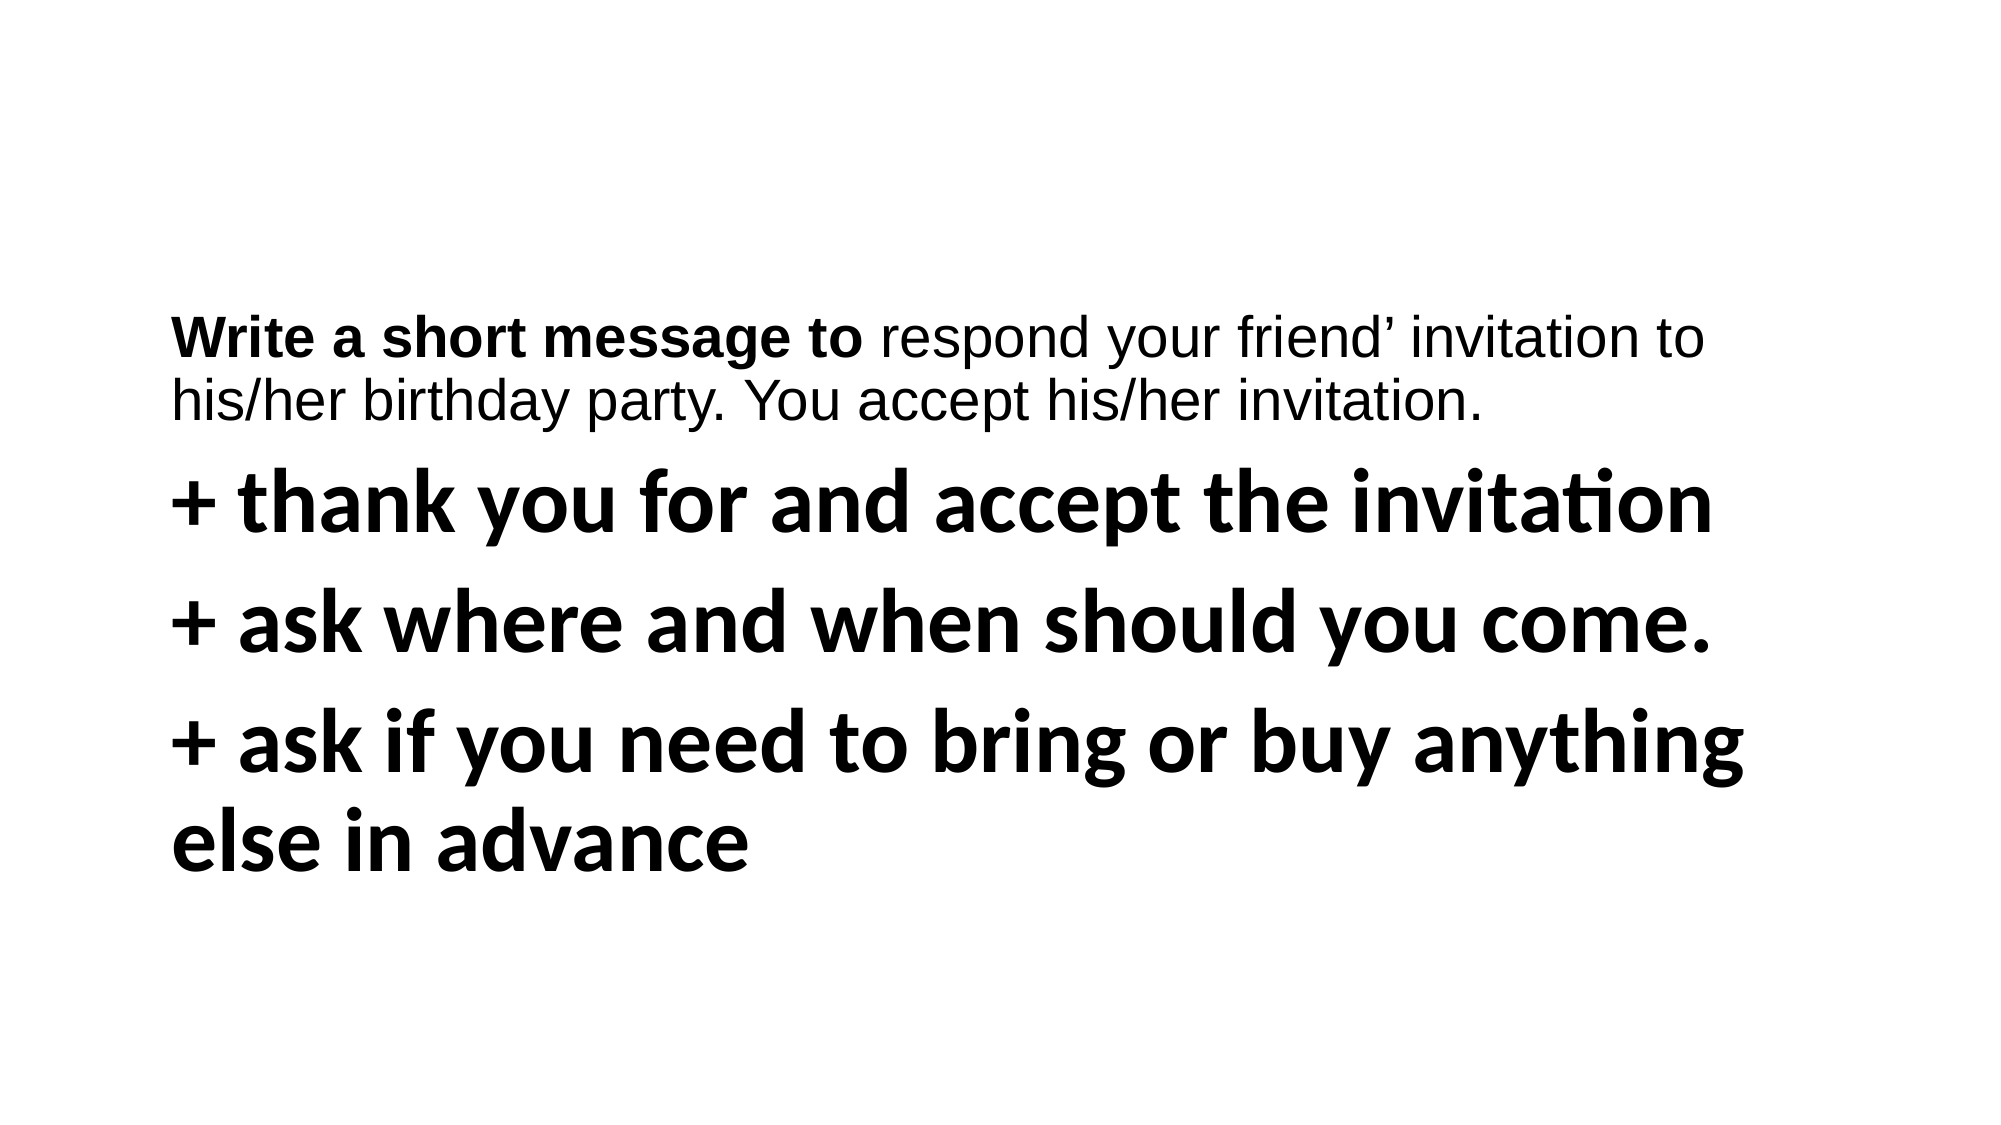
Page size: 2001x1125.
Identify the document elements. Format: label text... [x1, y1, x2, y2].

list Write a short message to respond your friend’ invitation to his/her birthday party. You accept his/her invitation. + thank you for and accept the invitation + ask where and when should you come. + ask if you need to bring or buy anything else in advance [137, 299, 1863, 1014]
